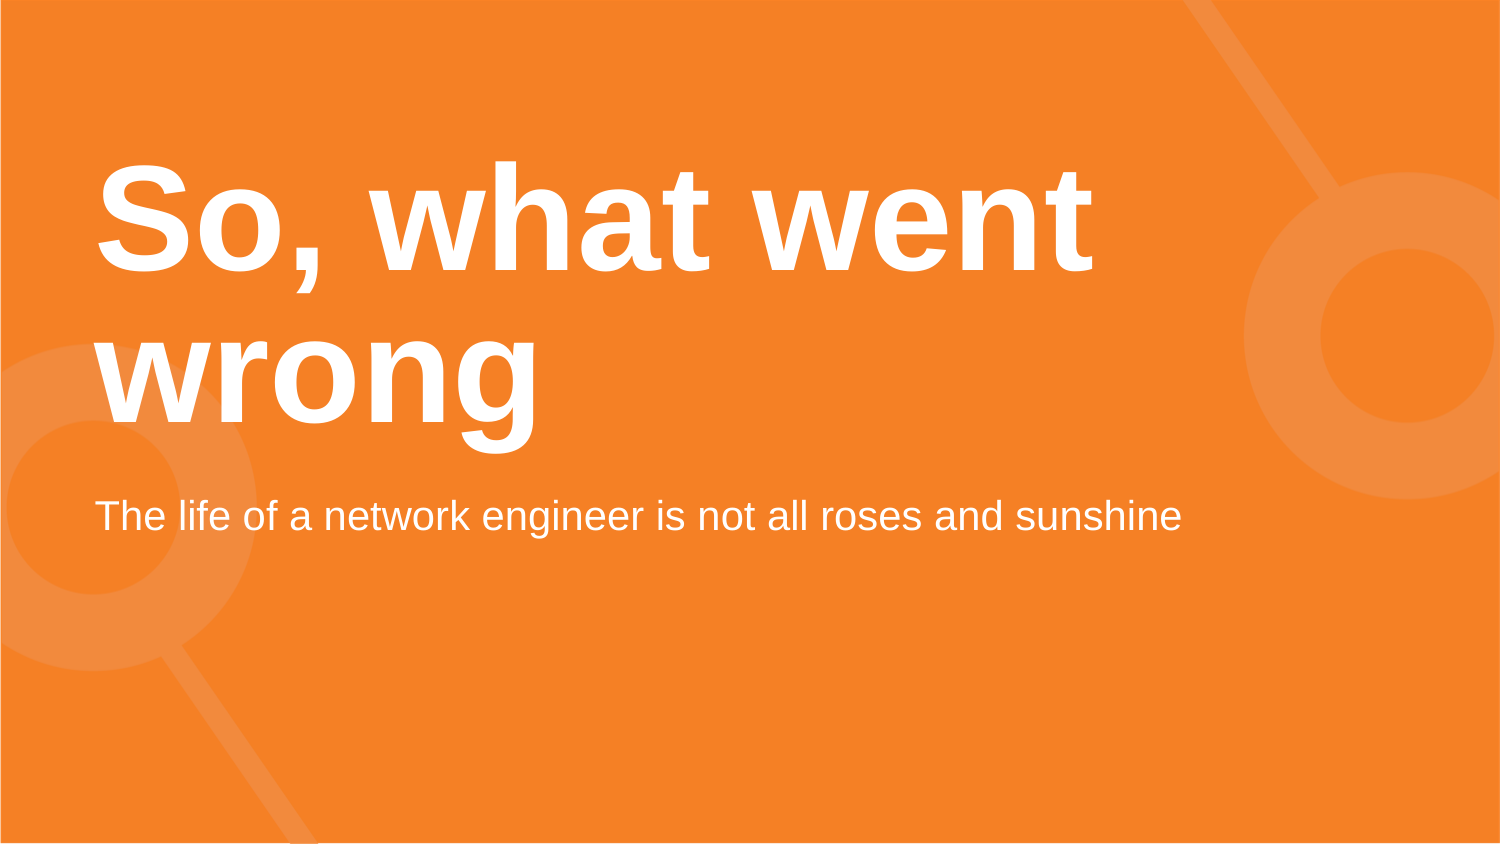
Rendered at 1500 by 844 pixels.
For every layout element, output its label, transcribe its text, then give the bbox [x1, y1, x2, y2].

subtitle The life of a network engineer is not all roses and sunshine [94, 496, 1241, 615]
picture [0, 0, 1500, 844]
title So, what went wrong [94, 147, 1241, 467]
